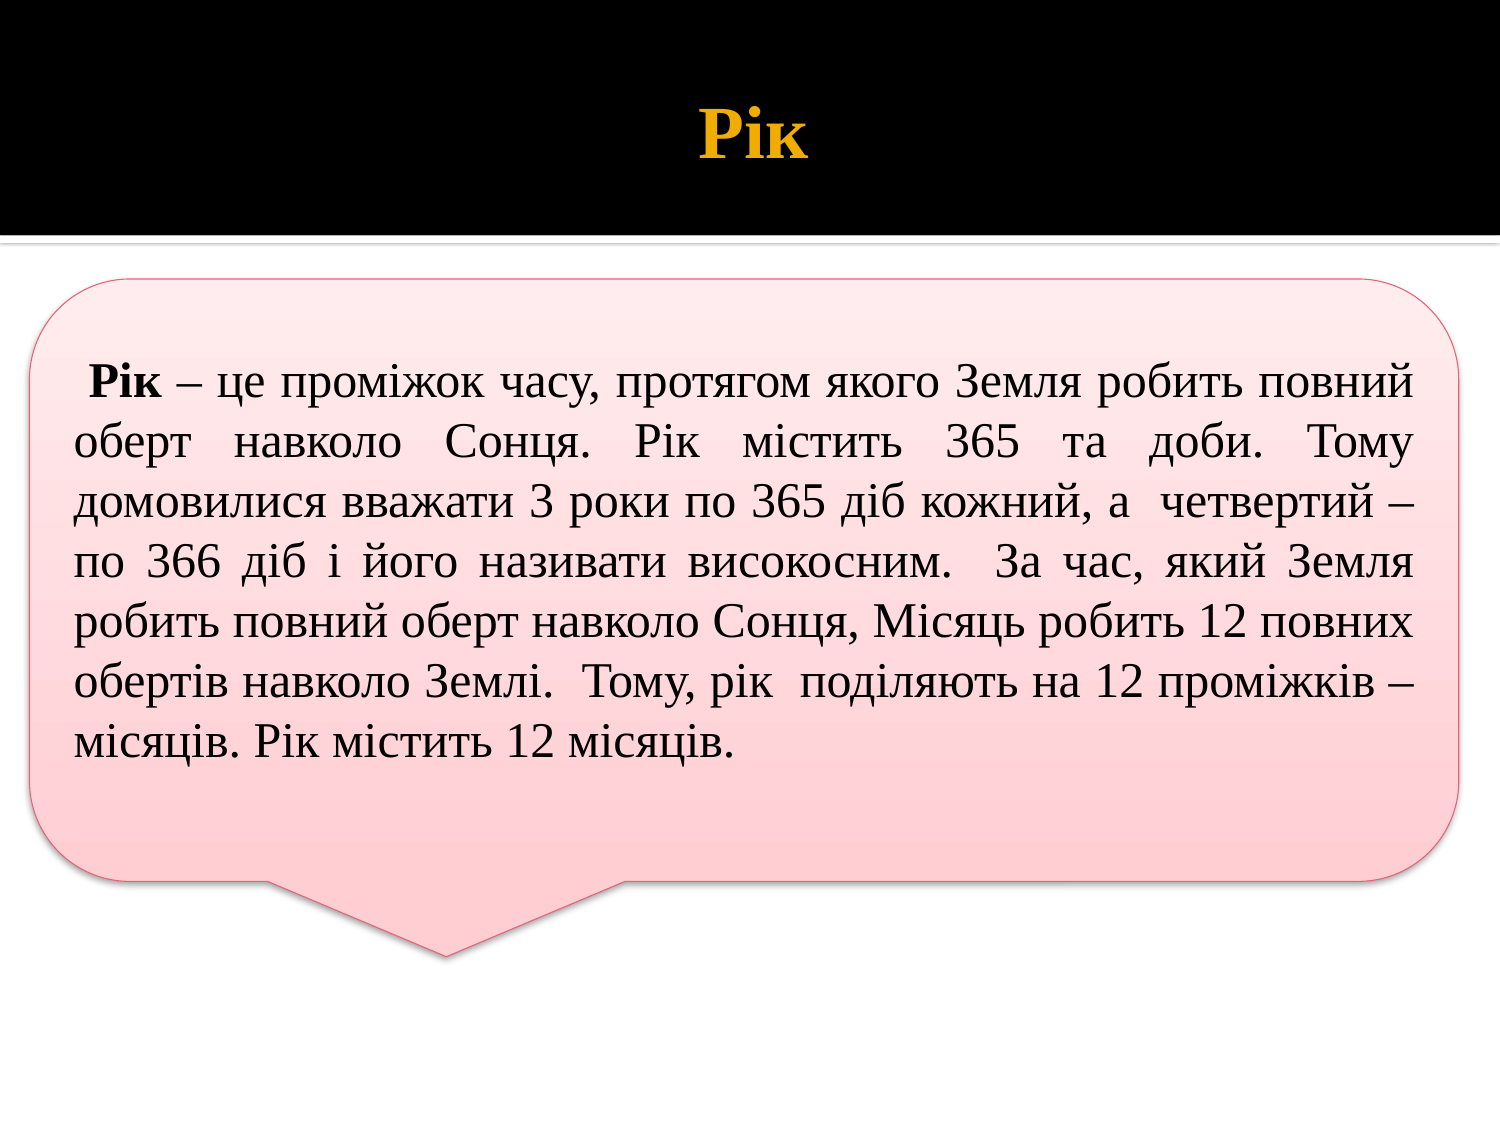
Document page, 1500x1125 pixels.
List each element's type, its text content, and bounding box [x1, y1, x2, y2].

title Рік [75, 25, 1425, 231]
text_box Рік – це проміжок часу, протягом якого Земля робить повний оберт навколо Сонця. Рік містить 365 та доби. Тому домовилися вважати 3 роки по 365 діб кожний, а четвертий – по 366 діб і його називати високосним. За час, який Земля робить повний оберт навколо Сонця, Місяць робить 12 повних обертів навколо Землі. Тому, рік поділяють на 12 проміжків – місяців. Рік містить 12 місяців. [28, 278, 1460, 958]
